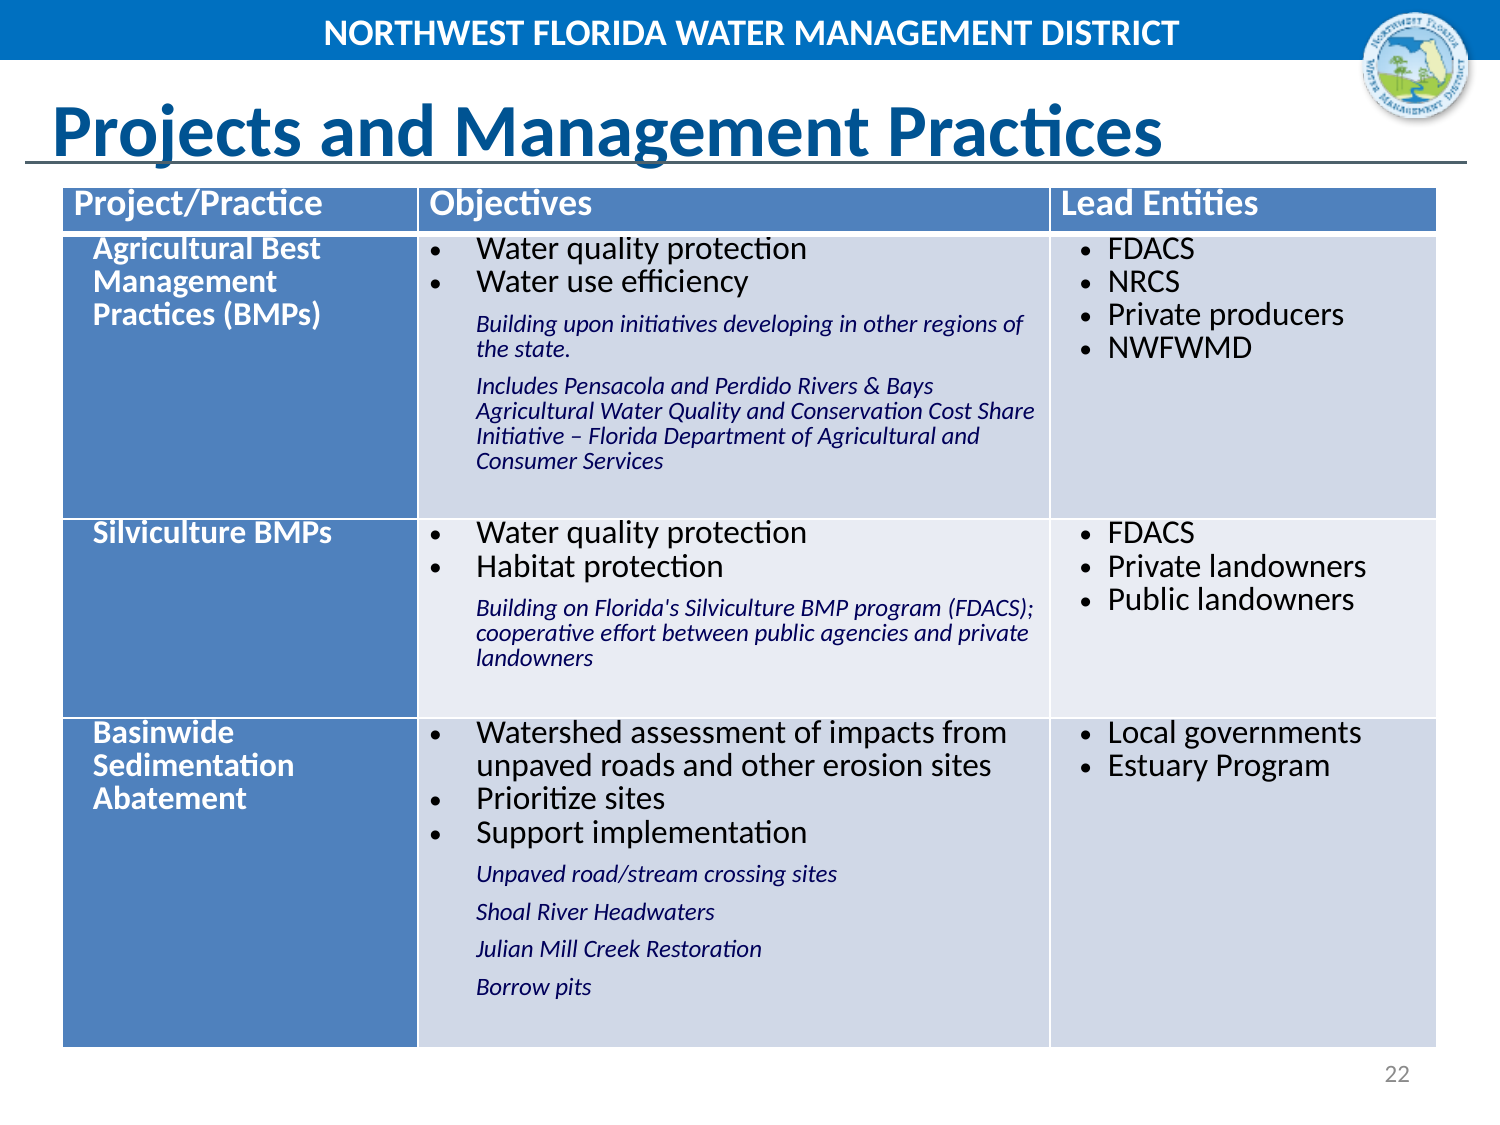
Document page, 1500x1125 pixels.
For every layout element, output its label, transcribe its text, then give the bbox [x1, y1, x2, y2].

picture [1362, 12, 1468, 74]
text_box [12, 74, 1468, 201]
table_header Project/Practice [63, 210, 417, 231]
text_box NORTHWEST FLORIDA WATER MANAGEMENT DISTRICT [0, 0, 1500, 60]
table_header Objectives [419, 210, 1049, 231]
table_cell FDACS Private landowners Public landowners [1051, 520, 1436, 717]
table_cell Agricultural Best Management Practices (BMPs) [63, 237, 417, 518]
table_cell Local governments Estuary Program [1051, 719, 1436, 1047]
table_cell FDACS NRCS Private producers NWFWMD [1051, 237, 1436, 518]
table_cell Water quality protection Water use efficiency Building upon initiatives developing in other regions of the state. Includes Pensacola and Perdido Rivers & Bays Agricultural Water Quality and Conservation Cost Share Initiative – Florida Department of Agricultural and Consumer Services [419, 237, 1049, 518]
table_cell Watershed assessment of impacts from unpaved roads and other erosion sites Prioritize sites Support implementation Unpaved road/stream crossing sites Shoal River Headwaters Julian Mill Creek Restoration Borrow pits [419, 719, 1049, 1047]
table_cell Silviculture BMPs [63, 520, 417, 717]
table_header Lead Entities [1051, 210, 1436, 231]
table_cell Basinwide Sedimentation Abatement [63, 719, 417, 1047]
table_cell Water quality protection Habitat protection Building on Florida's Silviculture BMP program (FDACS); cooperative effort between public agencies and private landowners [419, 520, 1049, 717]
slide_number 22 [1074, 1049, 1425, 1103]
